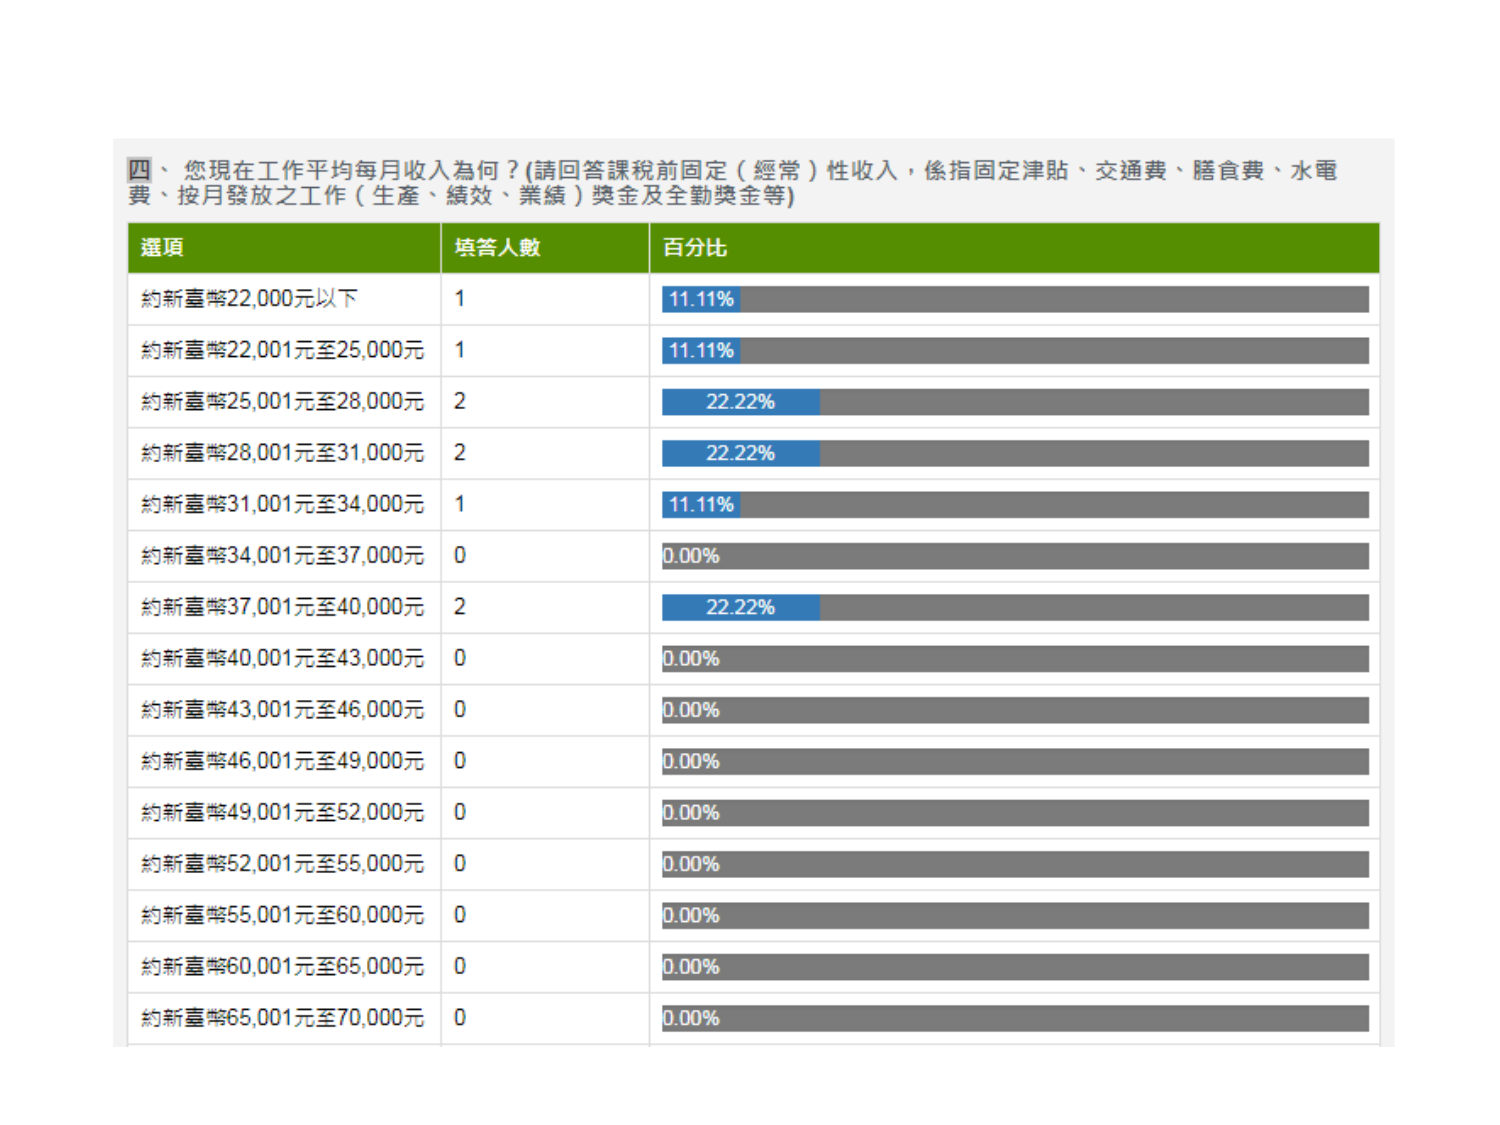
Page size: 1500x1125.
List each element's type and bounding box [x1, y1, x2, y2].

picture [88, 129, 1400, 1048]
